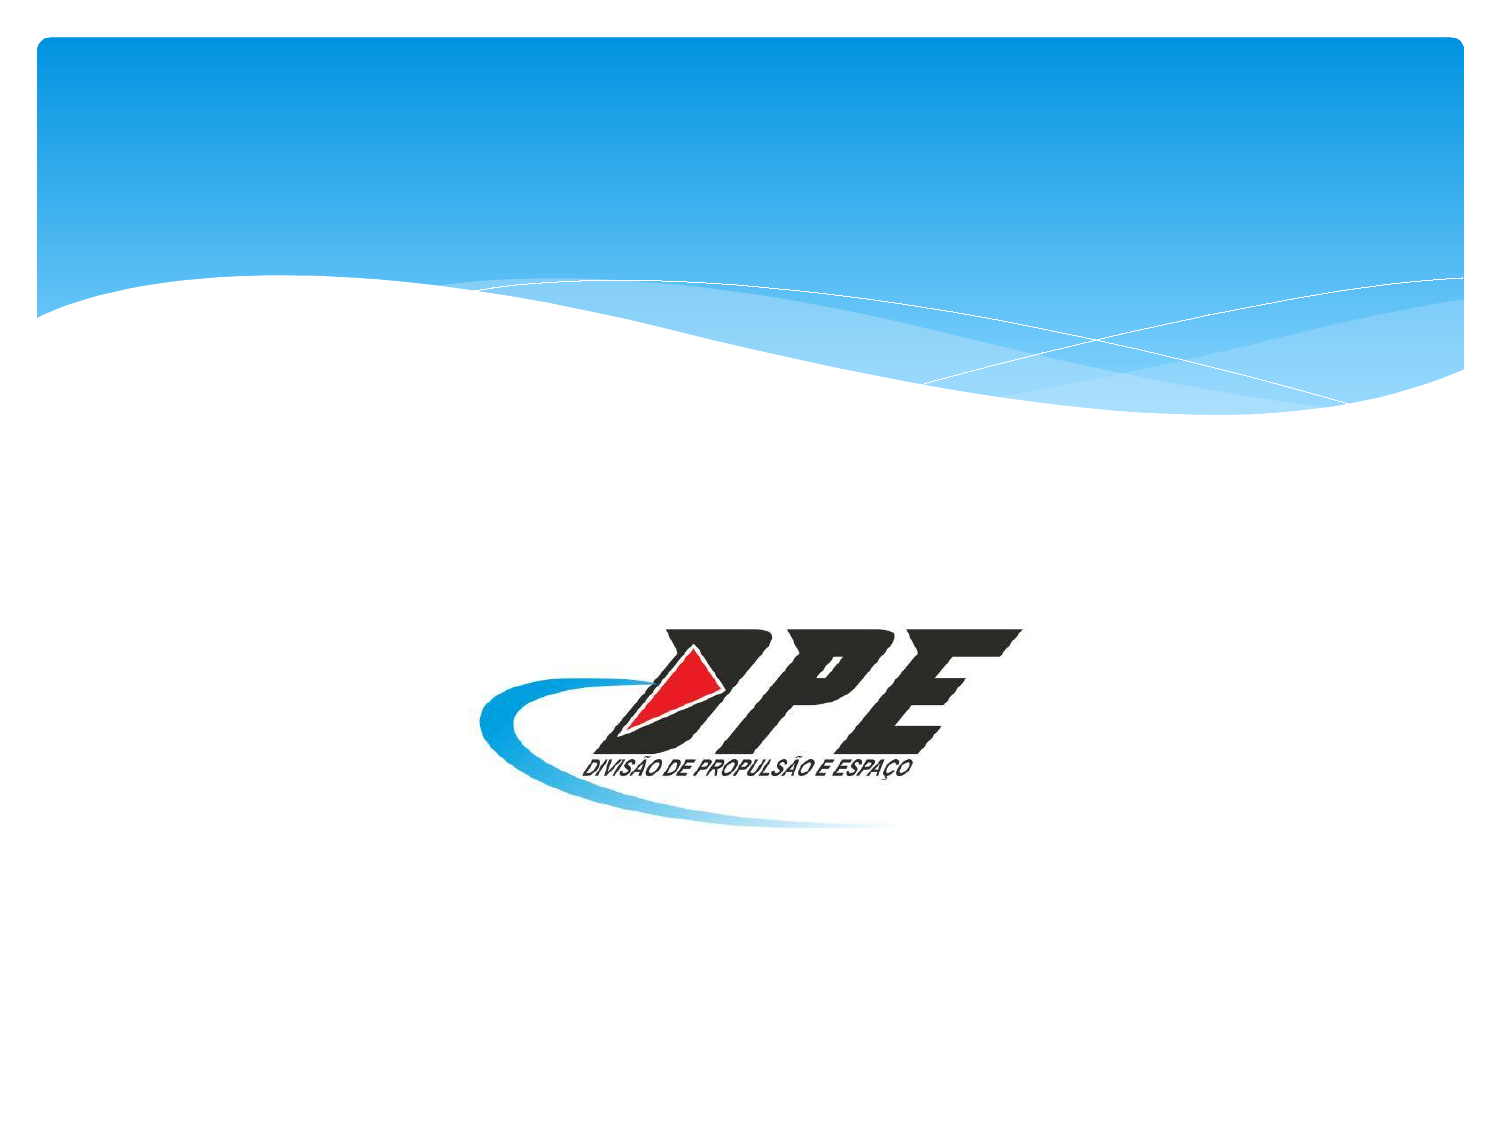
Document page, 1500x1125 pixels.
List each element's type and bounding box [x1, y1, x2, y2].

list [467, 438, 1034, 1006]
